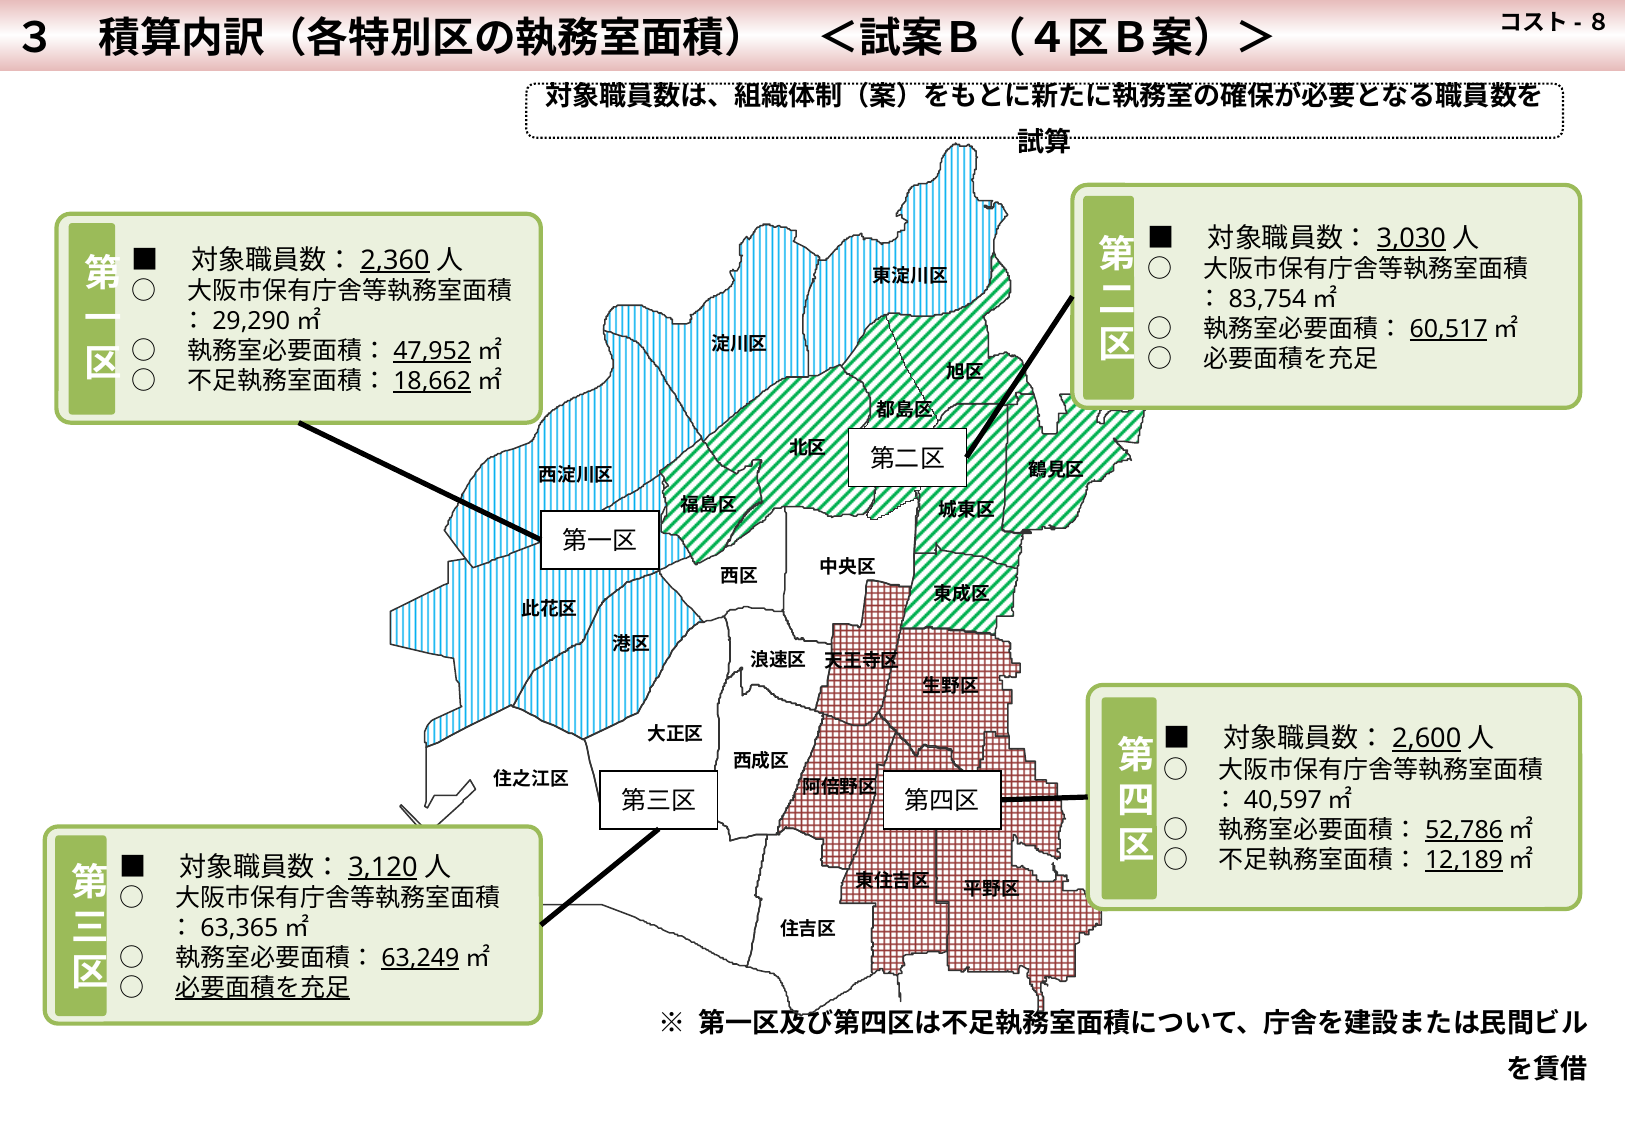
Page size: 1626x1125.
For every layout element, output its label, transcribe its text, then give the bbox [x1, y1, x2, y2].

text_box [1000, 796, 1088, 801]
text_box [540, 828, 660, 926]
text_box ※ 第一区及び第四区は不足執務室面積について、庁舎を建設または民間ビルを賃借 [615, 1008, 1608, 1067]
text_box ３ 積算内訳（各特別区の執務室面積） ＜試案Ｂ（４区Ｂ案）＞ [0, 0, 1625, 73]
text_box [390, 142, 1146, 1016]
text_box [56, 213, 542, 423]
text_box コスト-８ [1441, 0, 1625, 43]
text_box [1072, 184, 1581, 409]
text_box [1087, 684, 1581, 910]
text_box 対象職員数は、組織体制（案）をもとに新たに執務室の確保が必要となる職員数を試算 [524, 81, 1566, 140]
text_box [44, 826, 542, 1024]
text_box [298, 422, 542, 541]
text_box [966, 296, 1073, 458]
